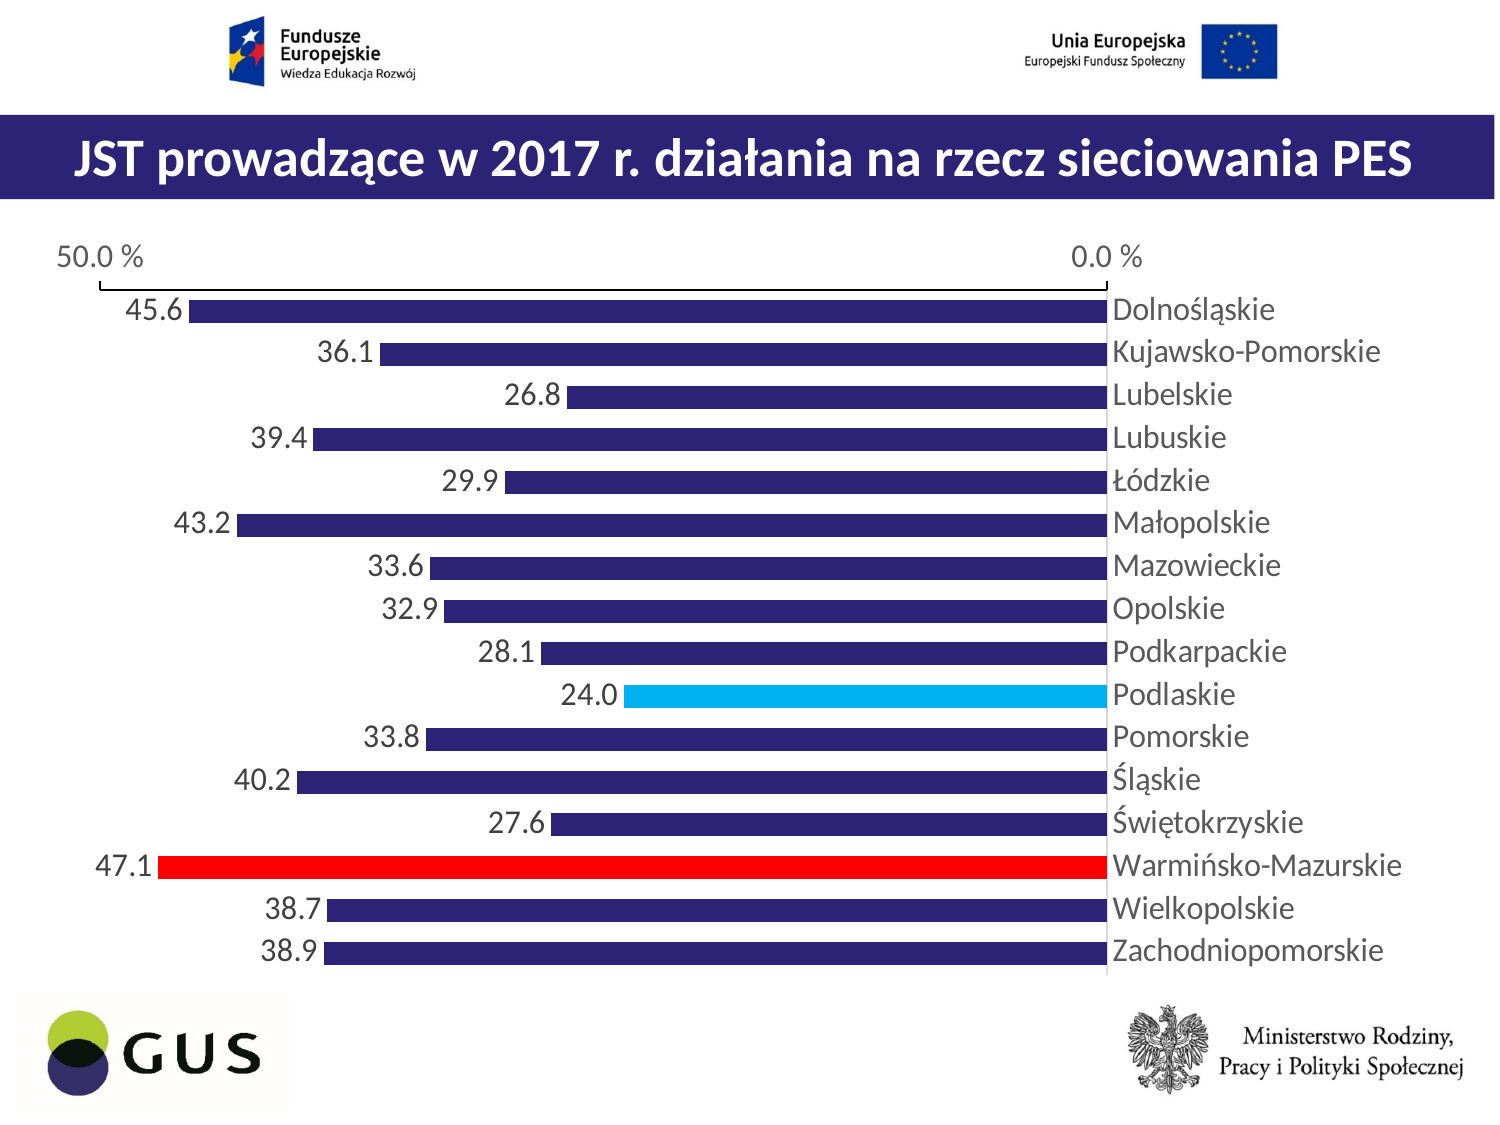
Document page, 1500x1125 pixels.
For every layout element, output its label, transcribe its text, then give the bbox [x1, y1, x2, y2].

chart [52, 240, 1404, 984]
picture [17, 993, 290, 1111]
picture [212, 0, 438, 104]
picture [1115, 985, 1471, 1119]
text_box JST prowadzące w 2017 r. działania na rzecz sieciowania PES [0, 114, 1495, 200]
picture [1009, 0, 1294, 103]
